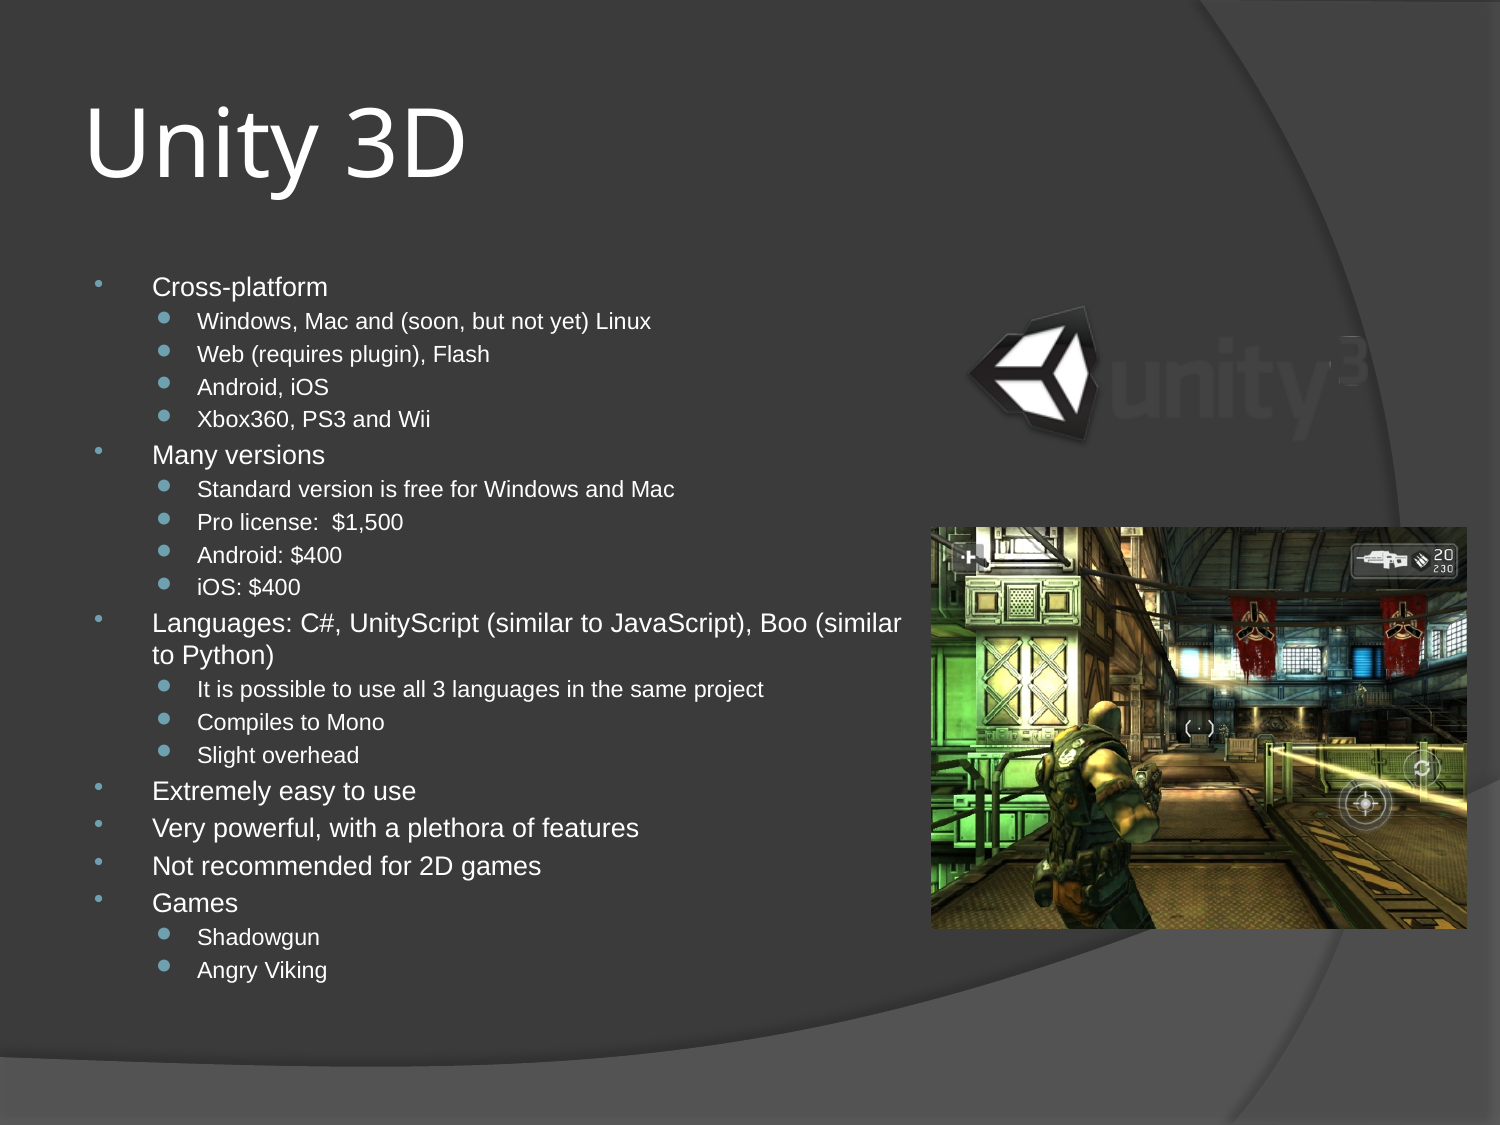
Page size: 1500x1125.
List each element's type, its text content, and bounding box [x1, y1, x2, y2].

picture [930, 526, 1467, 929]
title Unity 3D [75, 45, 1300, 233]
picture [962, 302, 1368, 450]
list Cross-platform Windows, Mac and (soon, but not yet) Linux Web (requires plugin), Flash Android, iOS Xbox360, PS3 and Wii Many versions Standard version is free for Windows and Mac Pro license: $1,500 Android: $400 iOS: $400 Languages: C#, UnityScript (similar to JavaScript), Boo (similar to Python) It is possible to use all 3 languages in the same project Compiles to Mono Slight overhead Extremely easy to use Very powerful, with a plethora of features Not recommended for 2D games Games Shadowgun Angry Viking [75, 262, 931, 1005]
